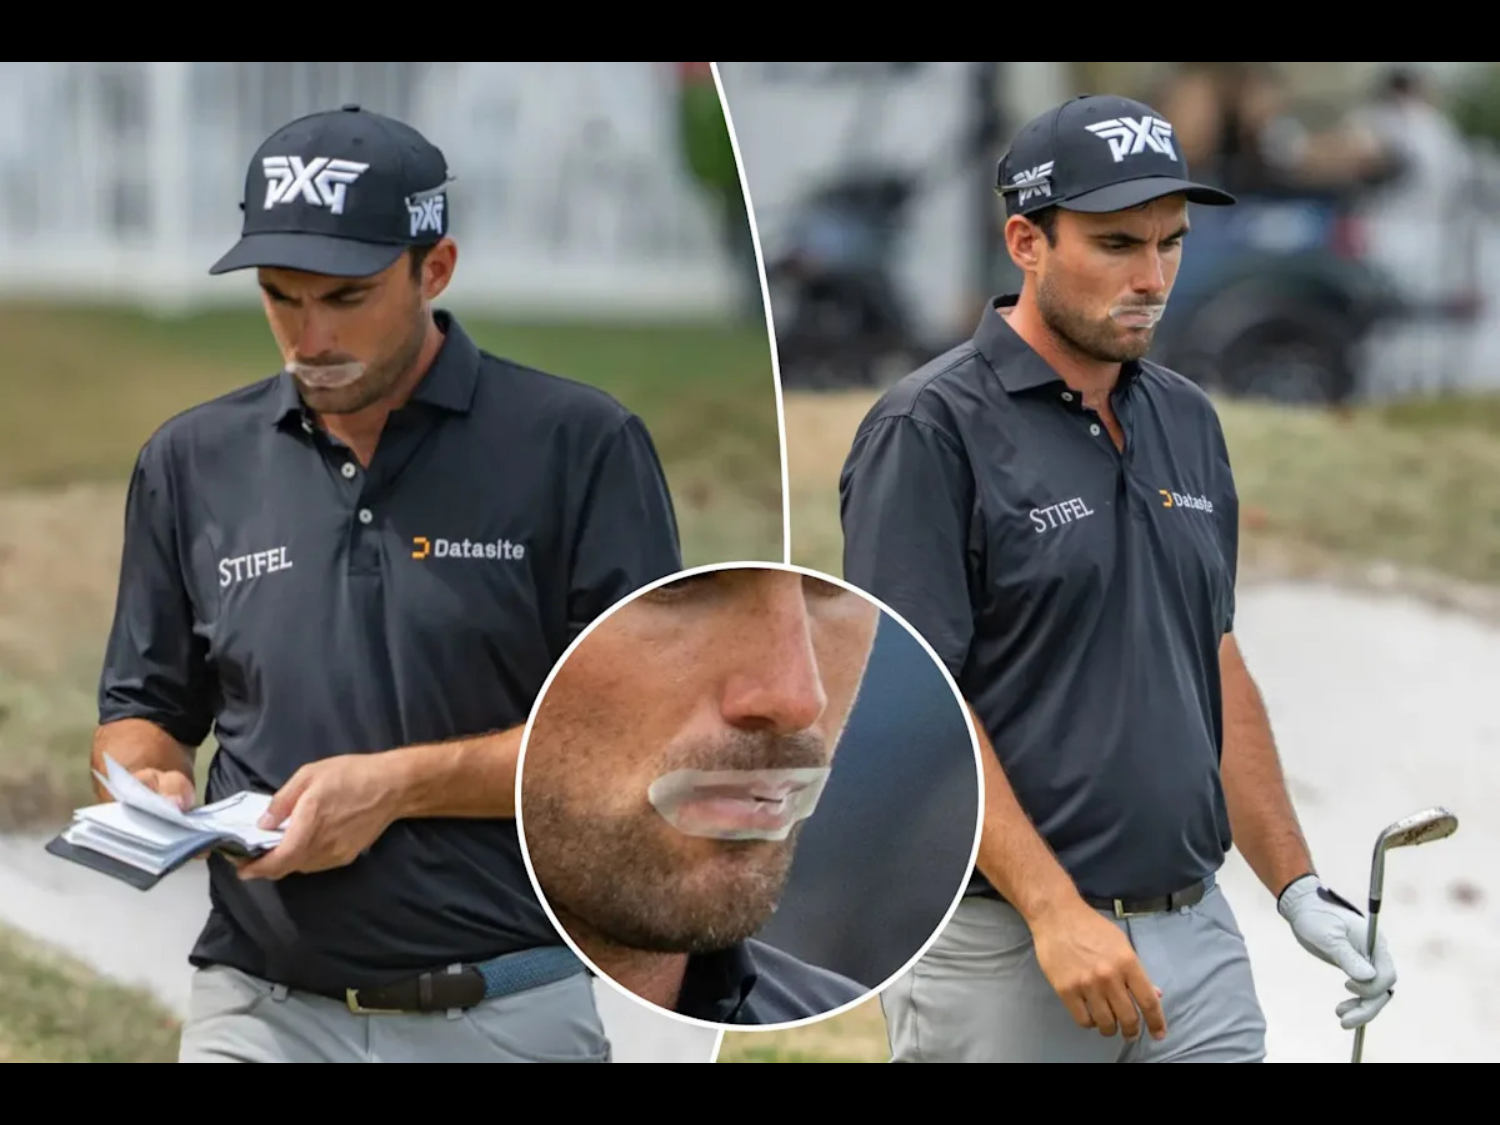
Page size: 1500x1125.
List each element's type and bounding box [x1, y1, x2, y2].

picture [0, 61, 1500, 1063]
